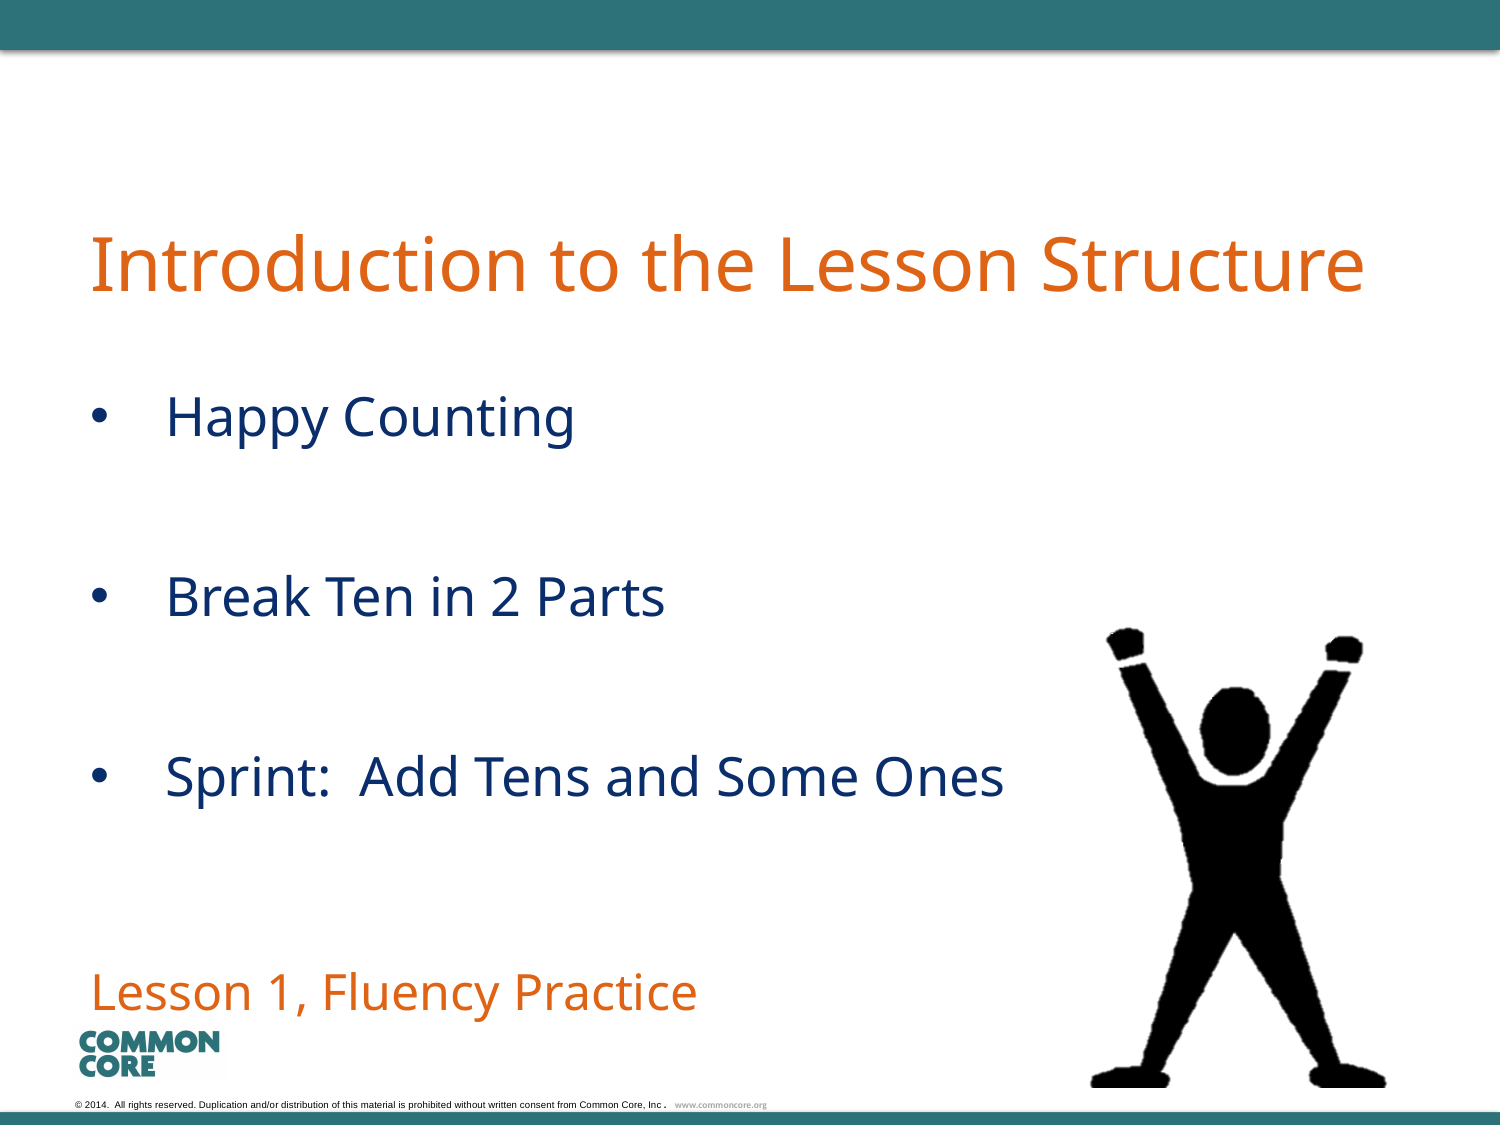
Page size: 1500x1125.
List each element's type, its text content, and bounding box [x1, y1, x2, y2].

picture [1087, 1035, 1393, 1088]
list Happy Counting Break Ten in 2 Parts Sprint: Add Tens and Some Ones [75, 1028, 1425, 1035]
list Lesson 1, Fluency Practice [75, 892, 1425, 1028]
list Happy Counting Break Ten in 2 Parts Sprint: Add Tens and Some Ones [75, 375, 1425, 892]
title Introduction to the Lesson Structure [75, 178, 1425, 314]
picture [72, 1025, 226, 1082]
